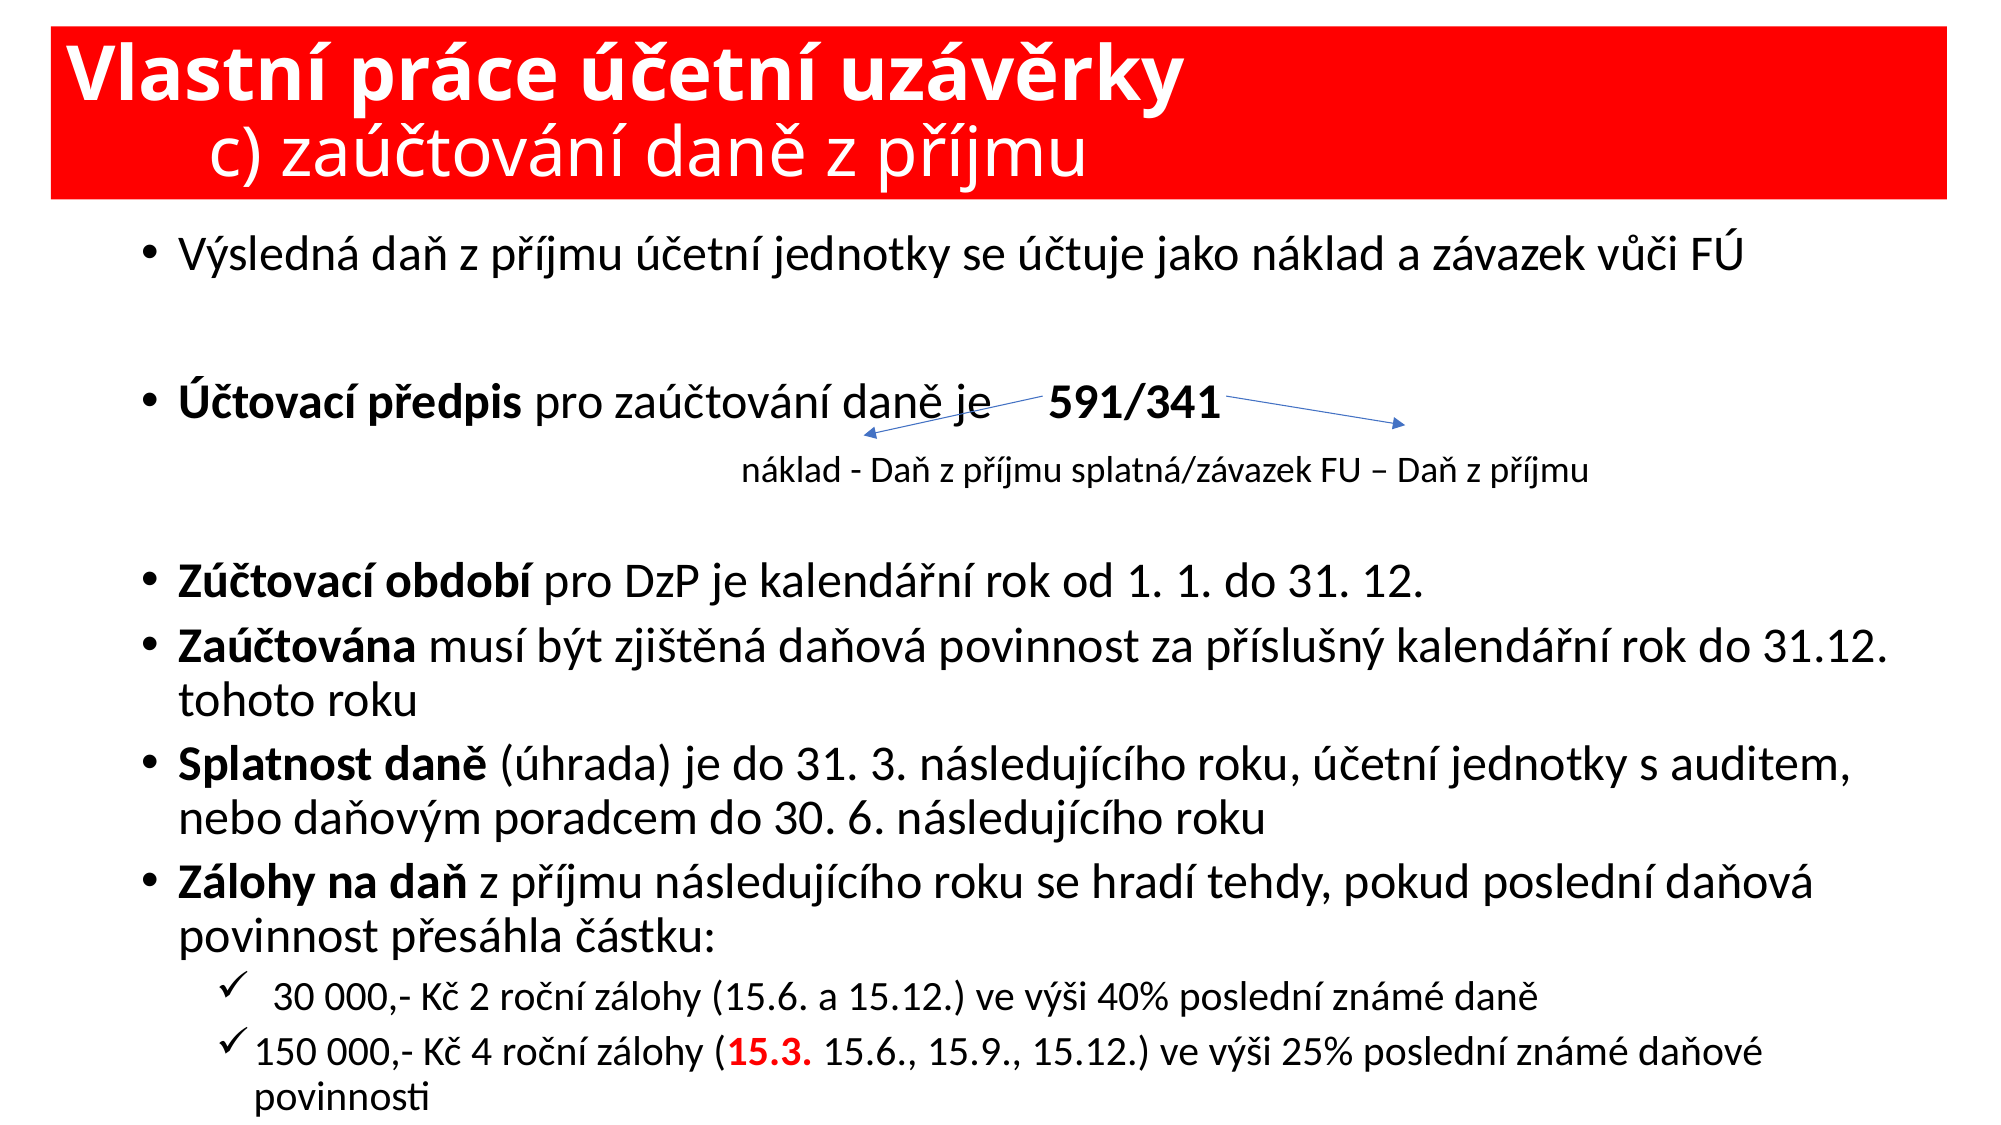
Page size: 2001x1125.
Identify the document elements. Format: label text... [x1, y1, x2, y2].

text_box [863, 396, 1043, 436]
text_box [1226, 396, 1406, 426]
title Vlastní práce účetní uzávěrky c) zaúčtování daně z příjmu [50, 26, 1947, 200]
list Výsledná daň z příjmu účetní jednotky se účtuje jako náklad a závazek vůči FÚ Účtovací předpis pro zaúčtování daně je 591/341 náklad - Daň z příjmu splatná/závazek FU – Daň z příjmu Zúčtovací období pro DzP je kalendářní rok od 1. 1. do 31. 12. Zaúčtována musí být zjištěná daňová povinnost za příslušný kalendářní rok do 31.12. tohoto roku Splatnost daně (úhrada) je do 31. 3. následujícího roku, účetní jednotky s auditem, nebo daňovým poradcem do 30. 6. následujícího roku Zálohy na daň z příjmu následujícího roku se hradí tehdy, pokud poslední daňová povinnost přesáhla částku: 30 000,- Kč 2 roční zálohy (15.6. a 15.12.) ve výši 40% poslední známé daně 150 000,- Kč 4 roční zálohy (15.3. 15.6., 15.9., 15.12.) ve výši 25% poslední známé daňové povinnosti [50, 219, 1947, 1099]
